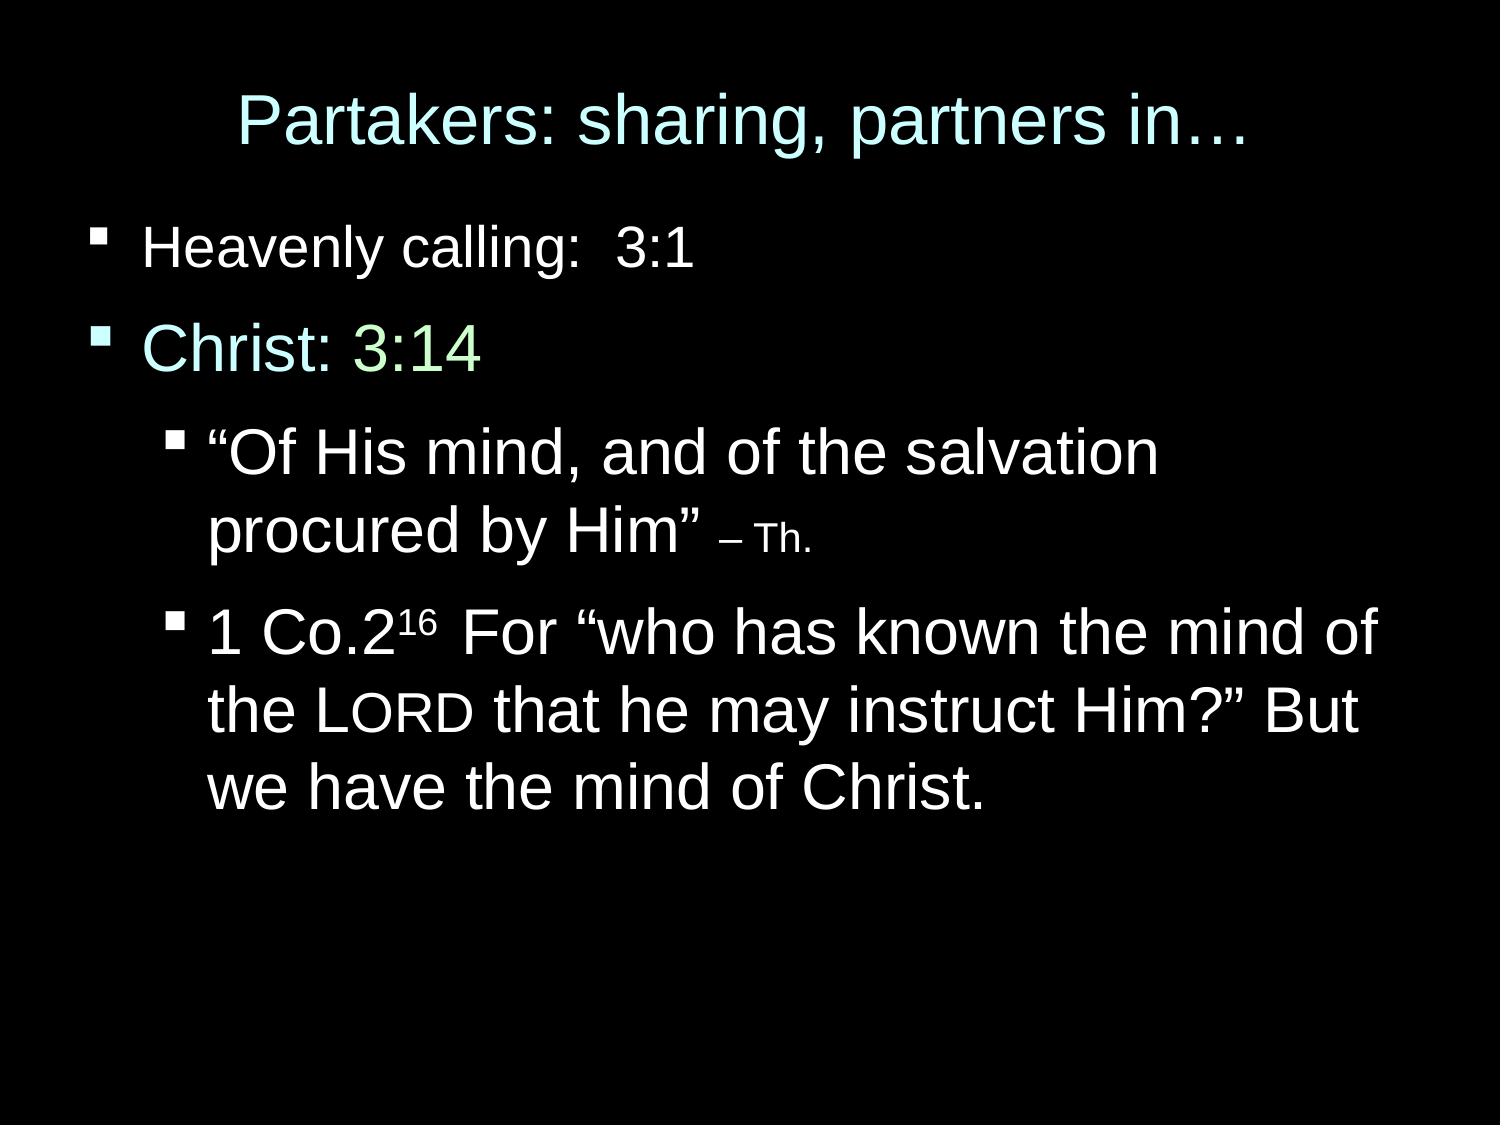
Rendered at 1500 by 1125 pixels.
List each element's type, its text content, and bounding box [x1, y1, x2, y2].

title Partakers: sharing, partners in… [70, 31, 1421, 200]
list Heavenly calling: 3:1 Christ: 3:14 “Of His mind, and of the salvation procured by Him” – Th. 1 Co.216 For “who has known the mind of the LORD that he may instruct Him?” But we have the mind of Christ. [70, 201, 1421, 1038]
